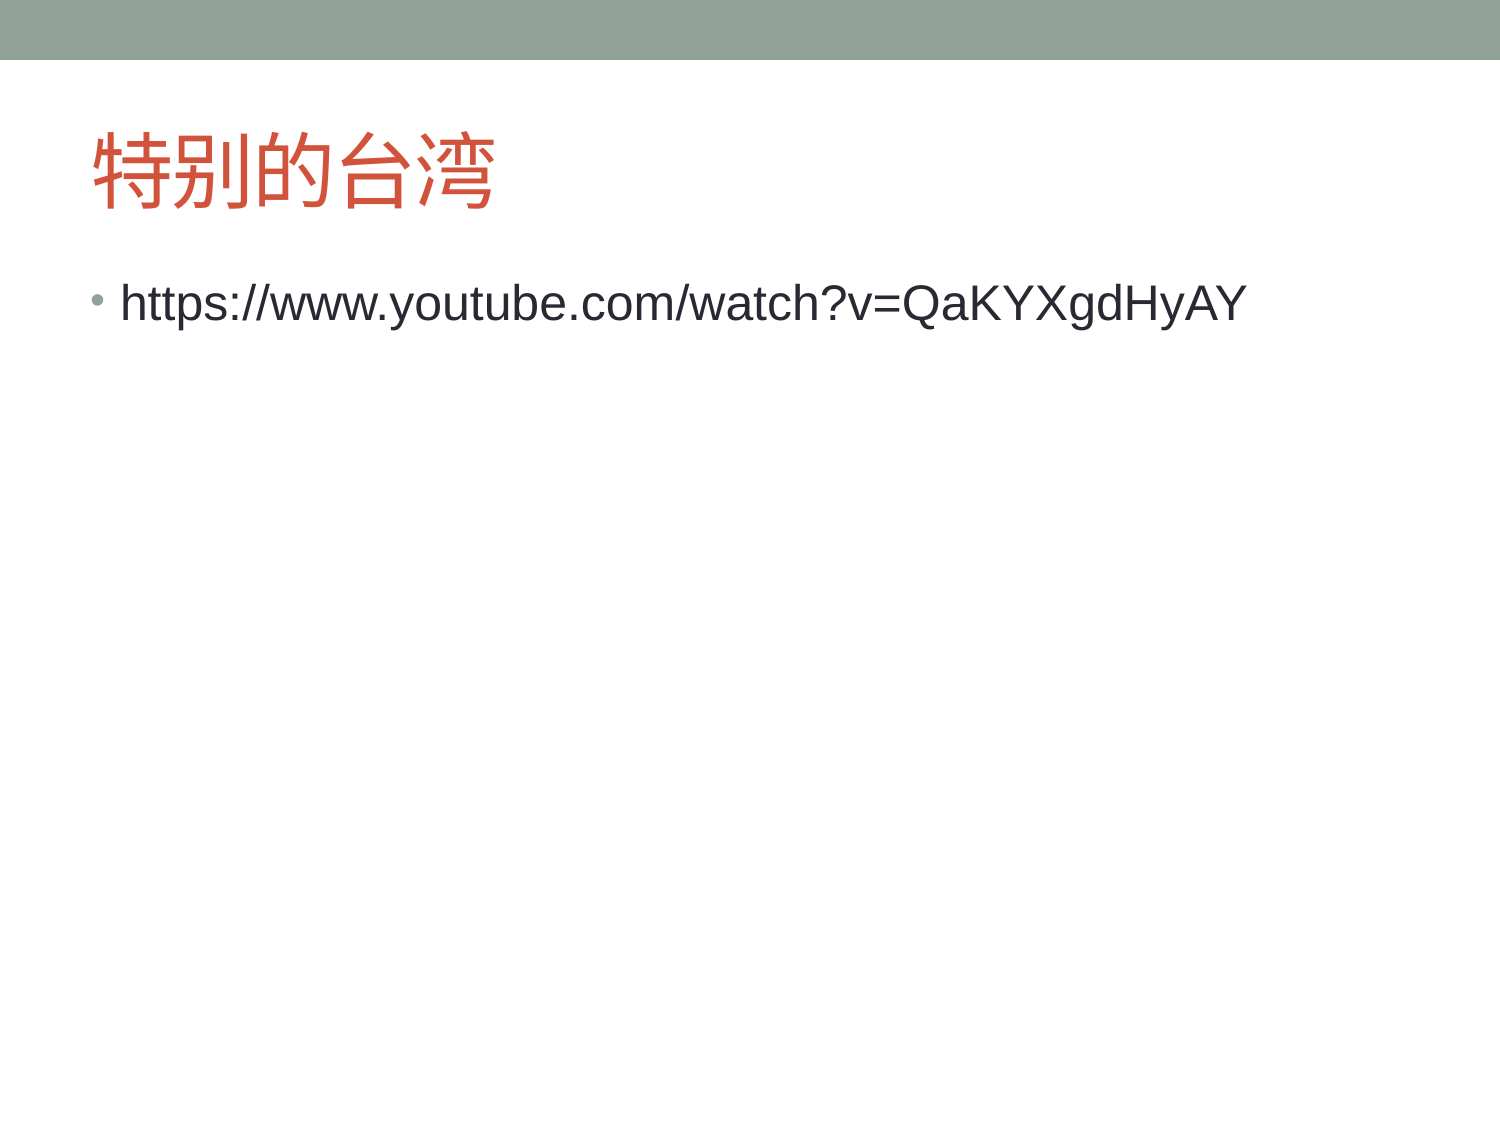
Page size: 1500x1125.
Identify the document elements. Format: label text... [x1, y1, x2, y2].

list https://www.youtube.com/watch?v=QaKYXgdHyAY [75, 262, 1425, 1063]
title 特别的台湾 [75, 87, 1425, 250]
